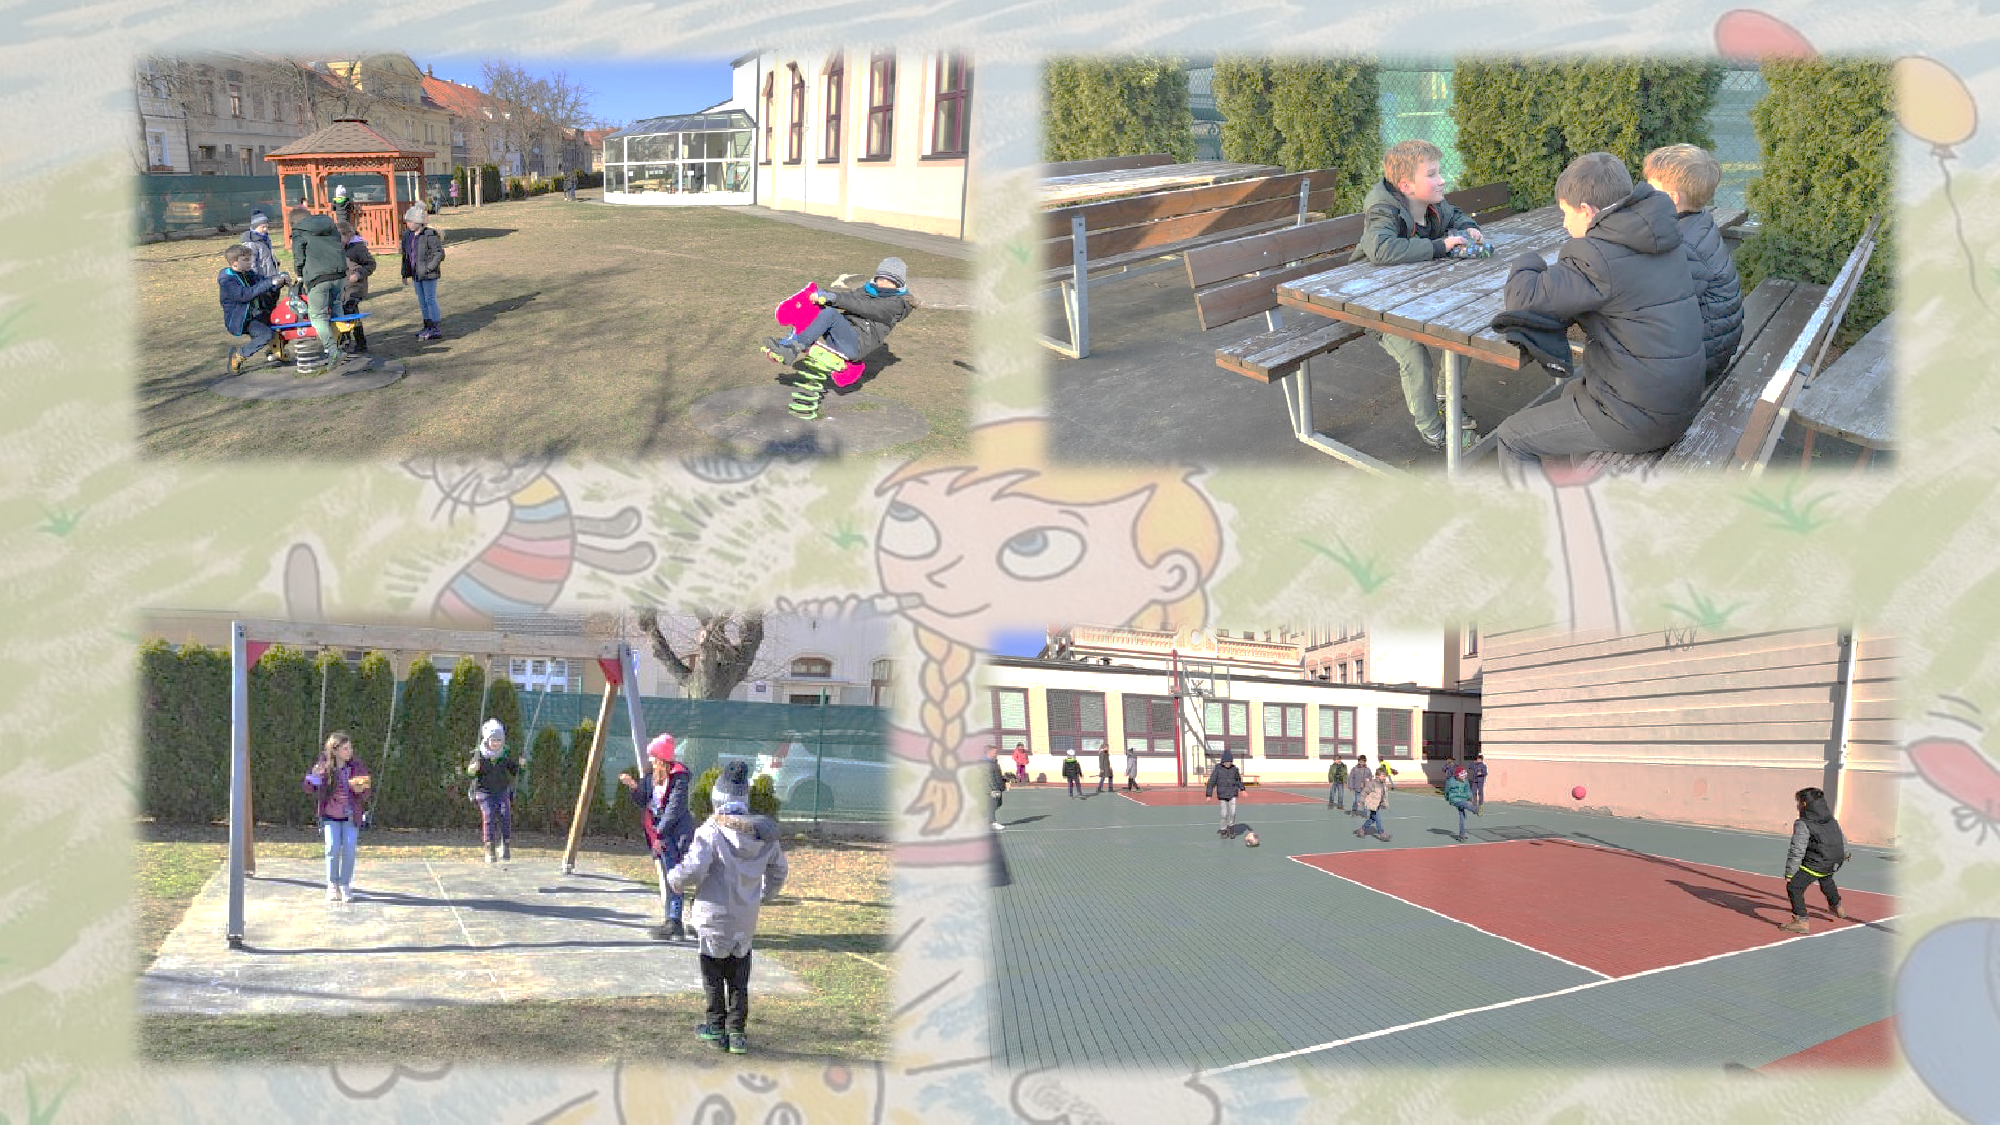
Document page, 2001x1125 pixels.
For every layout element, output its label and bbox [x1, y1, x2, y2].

picture [121, 595, 908, 1083]
picture [1027, 42, 1909, 483]
picture [121, 42, 988, 475]
picture [974, 615, 1909, 1083]
